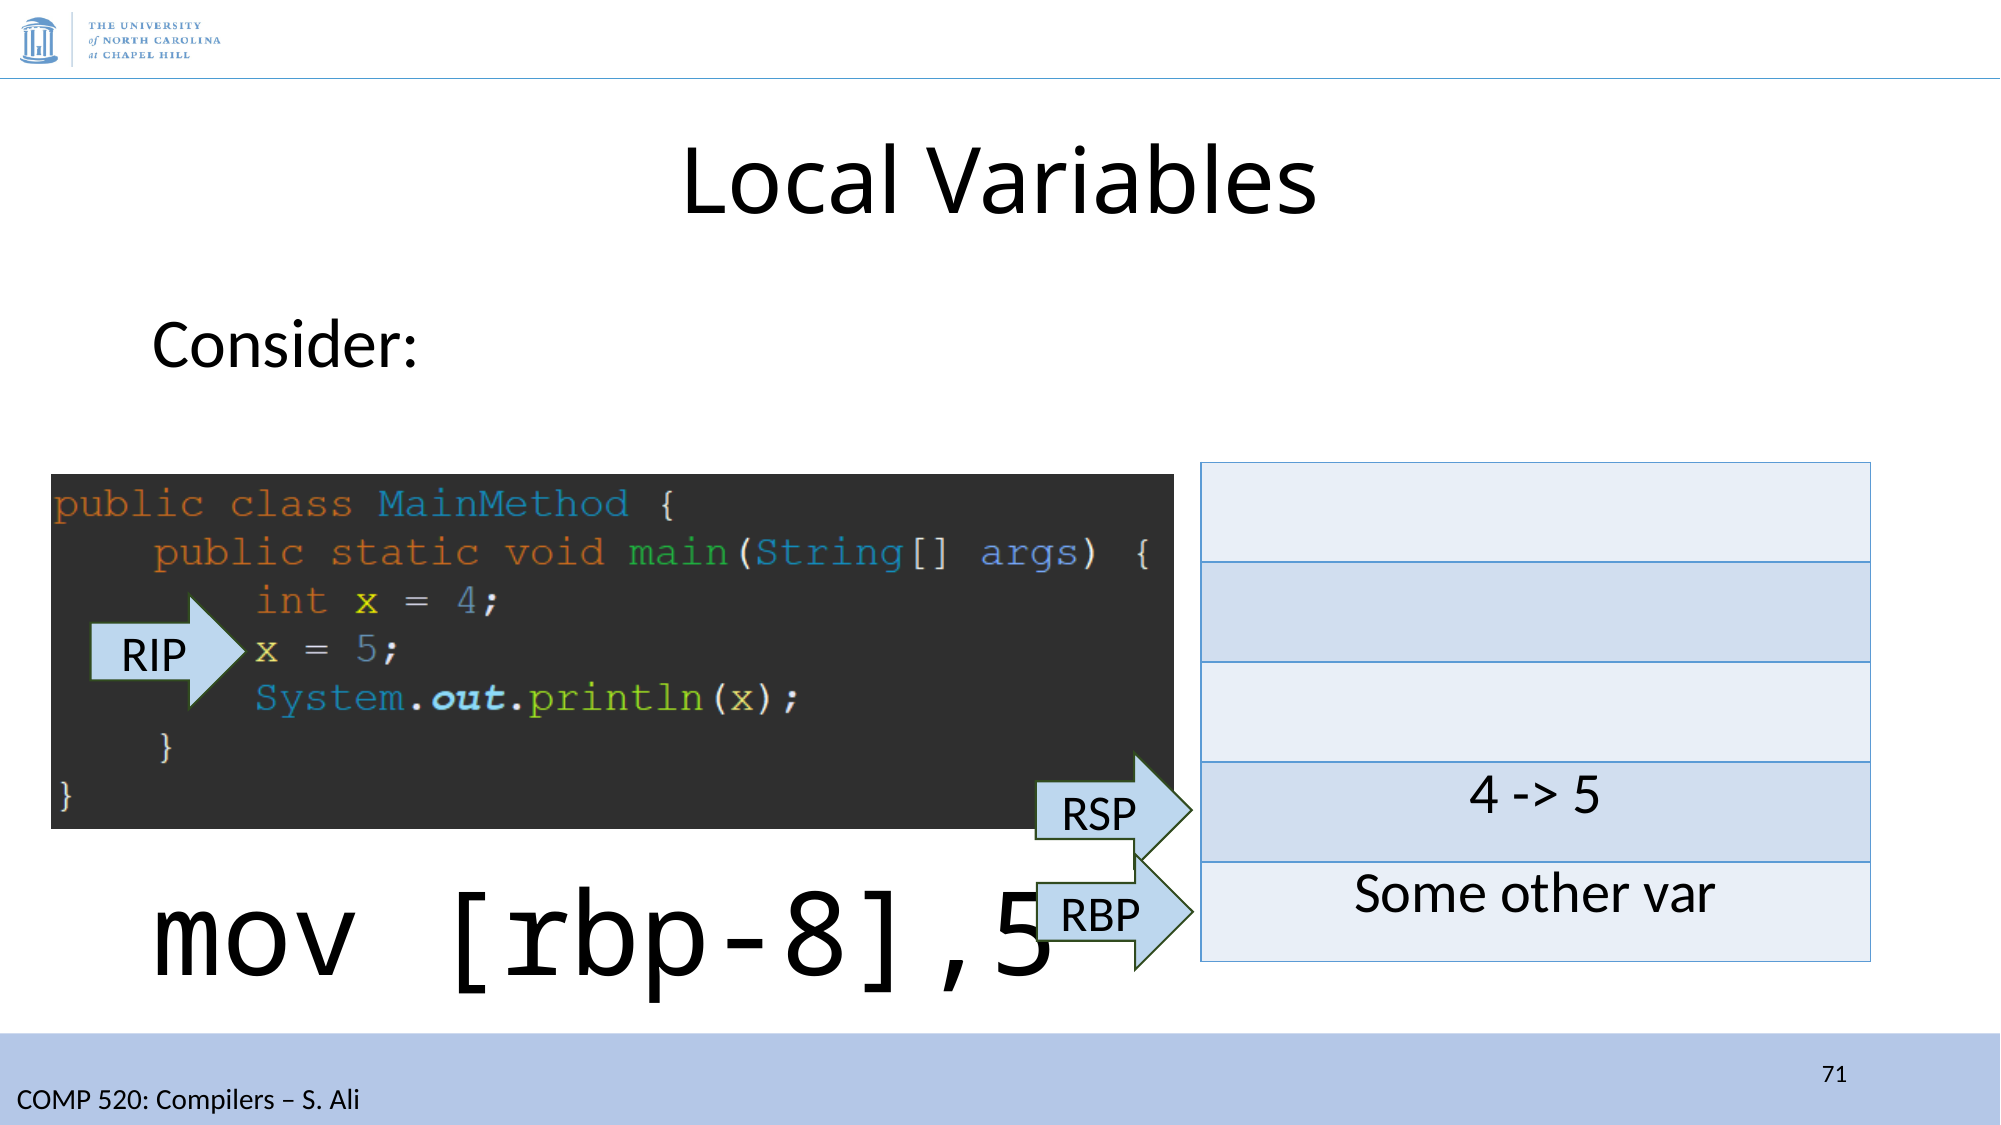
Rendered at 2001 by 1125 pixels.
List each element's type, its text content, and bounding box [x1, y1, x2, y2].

table_header [1202, 463, 1870, 561]
table_cell [1202, 563, 1870, 661]
text_box COMP 520: Compilers – S. Ali [2, 1072, 376, 1123]
text_box RBP [1035, 851, 1195, 973]
table_cell [1202, 663, 1870, 761]
table_cell 4 -> 5 [1202, 763, 1870, 861]
title Local Variables [137, 89, 1863, 278]
picture [16, 12, 228, 67]
picture [51, 474, 1174, 830]
text_box RSP [1034, 790, 1194, 871]
list Consider: mov [rbp-8],5 [137, 299, 1863, 1014]
slide_number 71 [1412, 1042, 1863, 1103]
text_box [0, 1032, 2000, 1125]
table_cell Some other var [1202, 863, 1870, 961]
